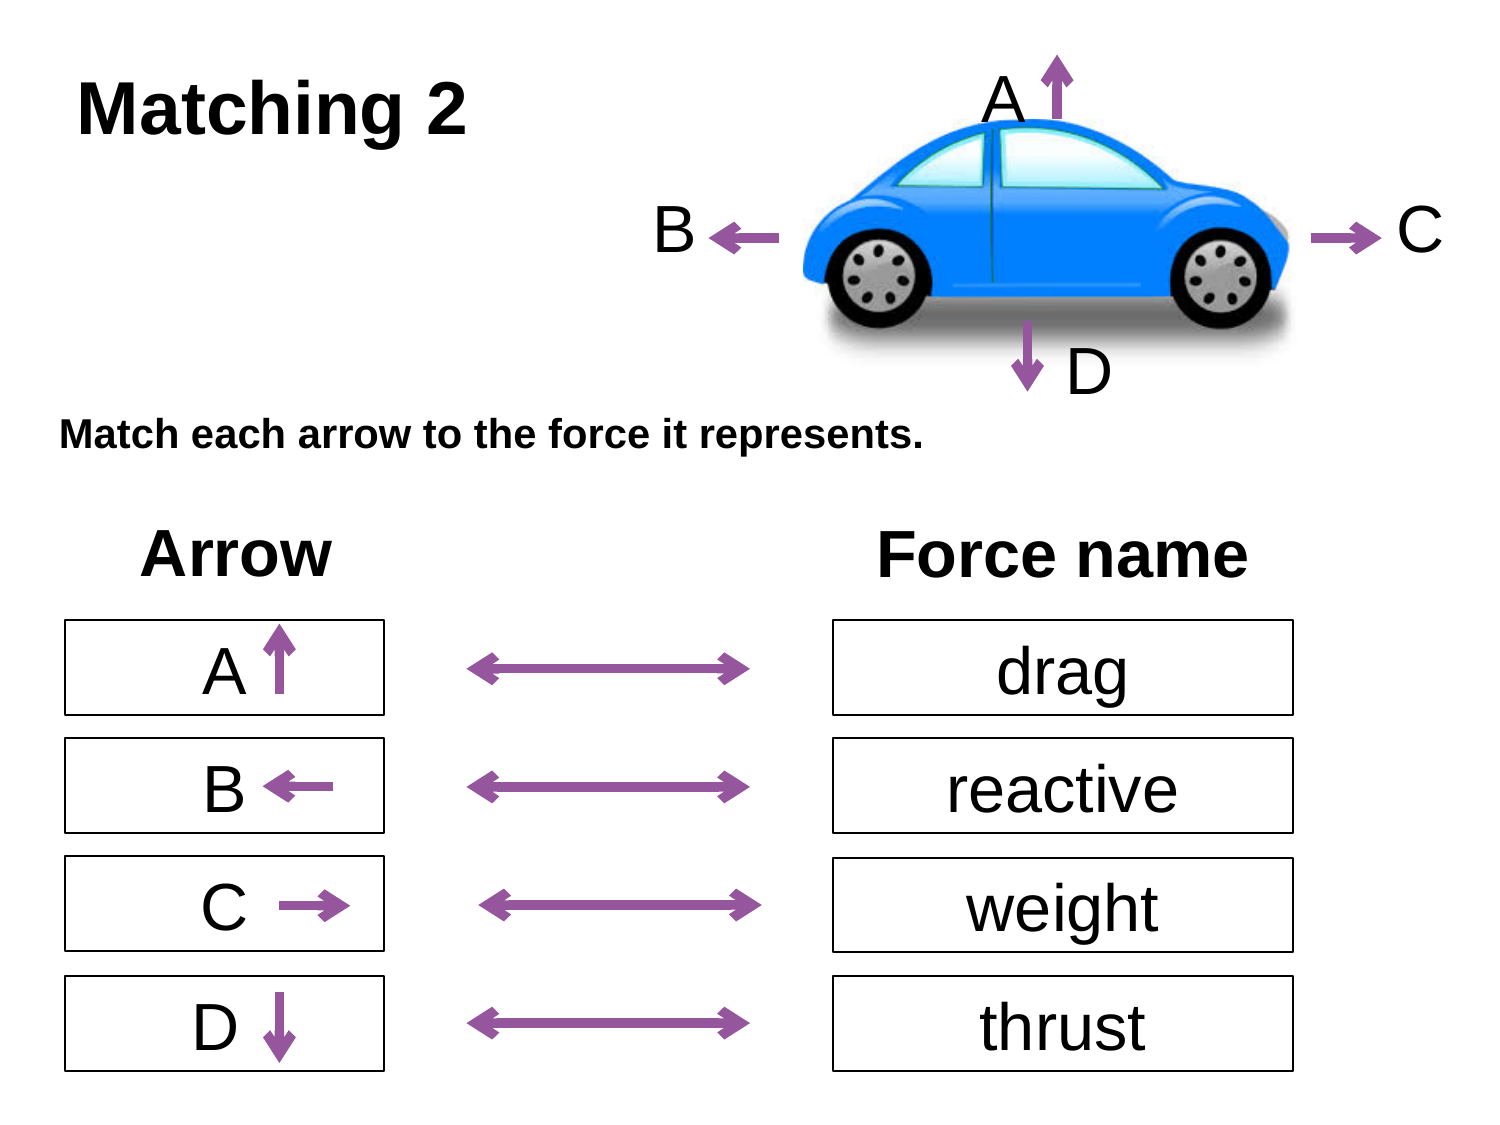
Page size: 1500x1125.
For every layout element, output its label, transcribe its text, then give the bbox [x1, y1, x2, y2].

text_box reactive [832, 738, 1294, 833]
text_box thrust [832, 975, 1294, 1071]
text_box B [64, 738, 384, 833]
text_box D [64, 975, 384, 1071]
text_box C [64, 856, 384, 951]
title Matching 2 [76, 76, 637, 225]
text_box A [64, 620, 384, 715]
text_box Force name [832, 503, 1294, 599]
list Match each arrow to the force it represents. [59, 408, 1441, 1063]
text_box Arrow [76, 501, 396, 597]
text_box drag [832, 620, 1294, 715]
text_box weight [832, 857, 1294, 953]
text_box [637, 48, 1500, 417]
